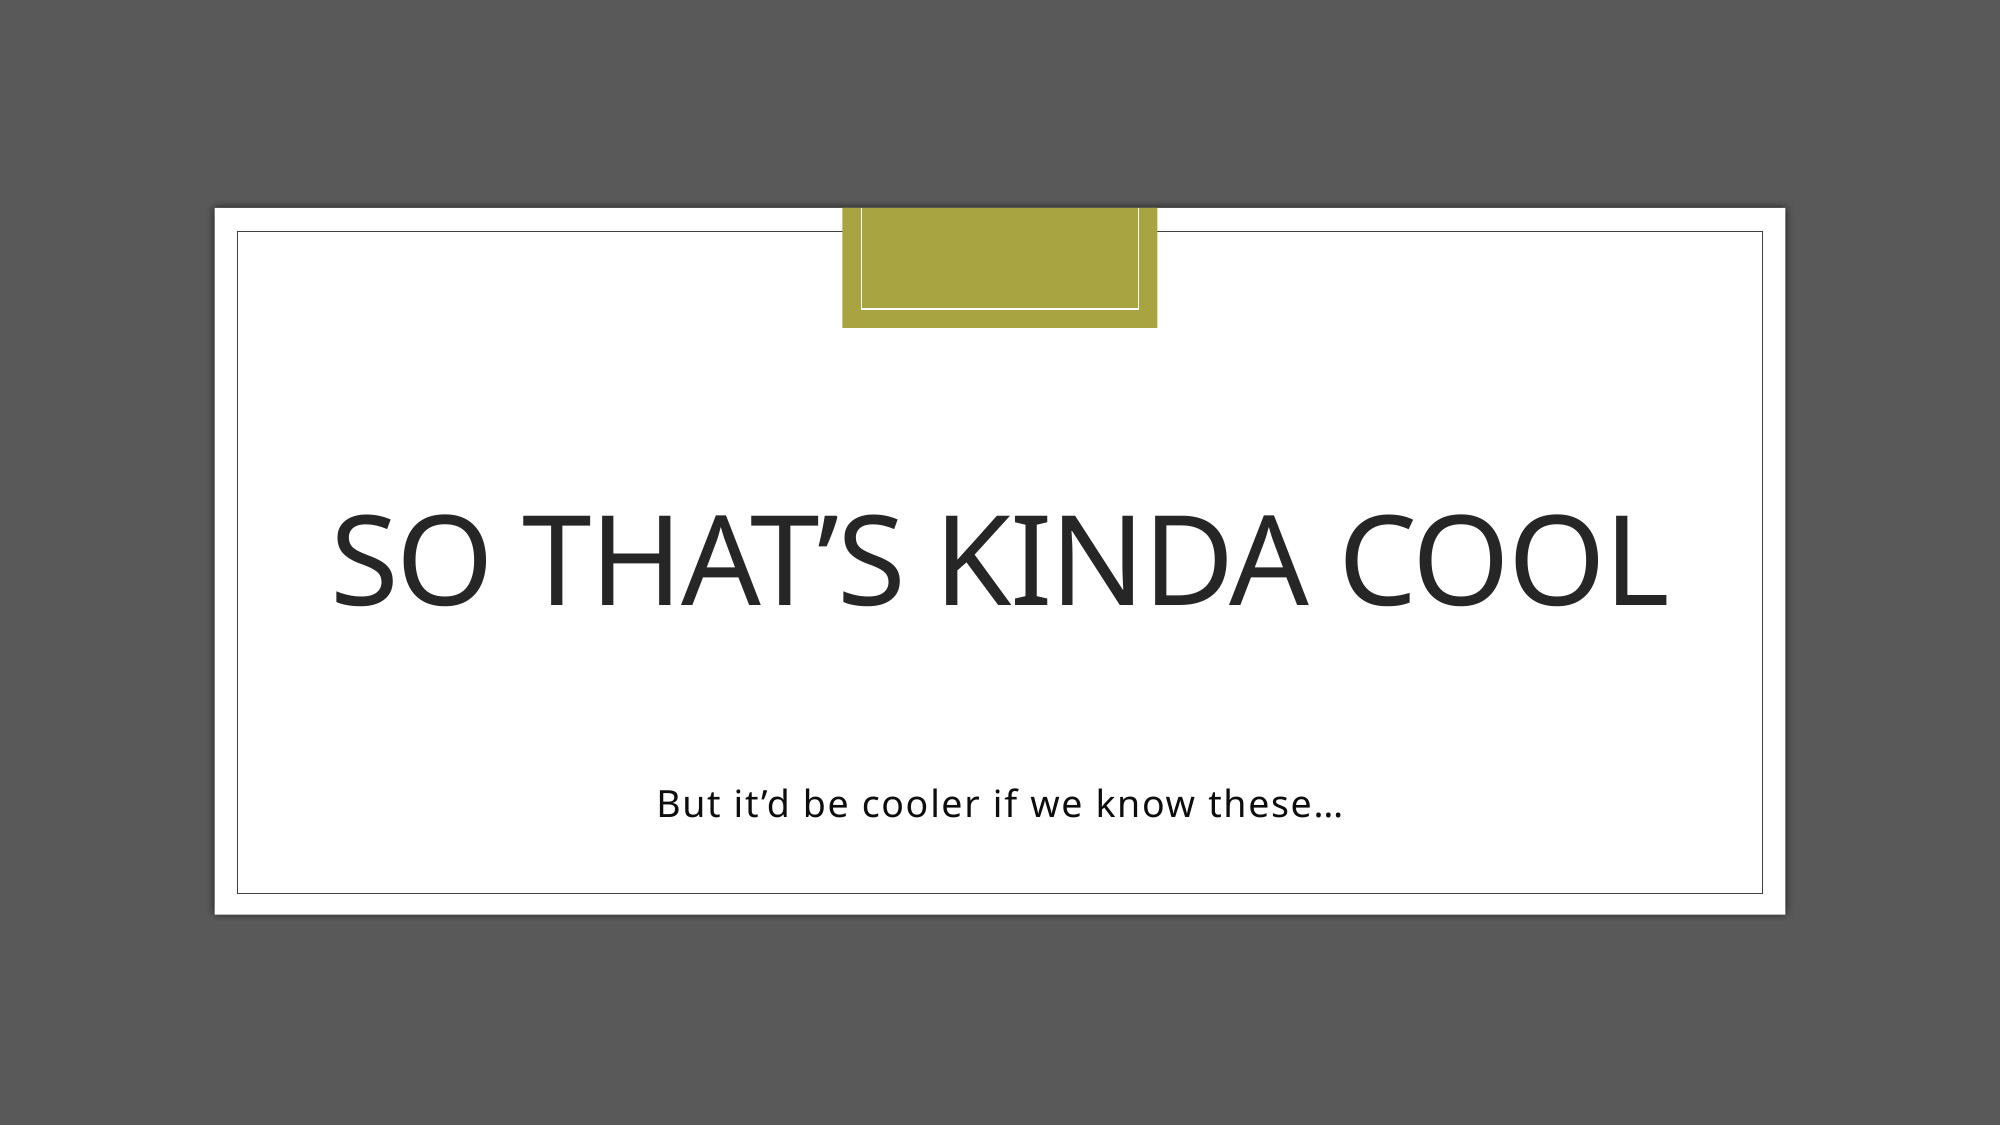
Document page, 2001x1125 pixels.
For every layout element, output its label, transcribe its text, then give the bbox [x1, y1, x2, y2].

subtitle But it’d be cooler if we know these… [267, 768, 1734, 844]
title So That’s Kinda Cool [267, 368, 1733, 768]
